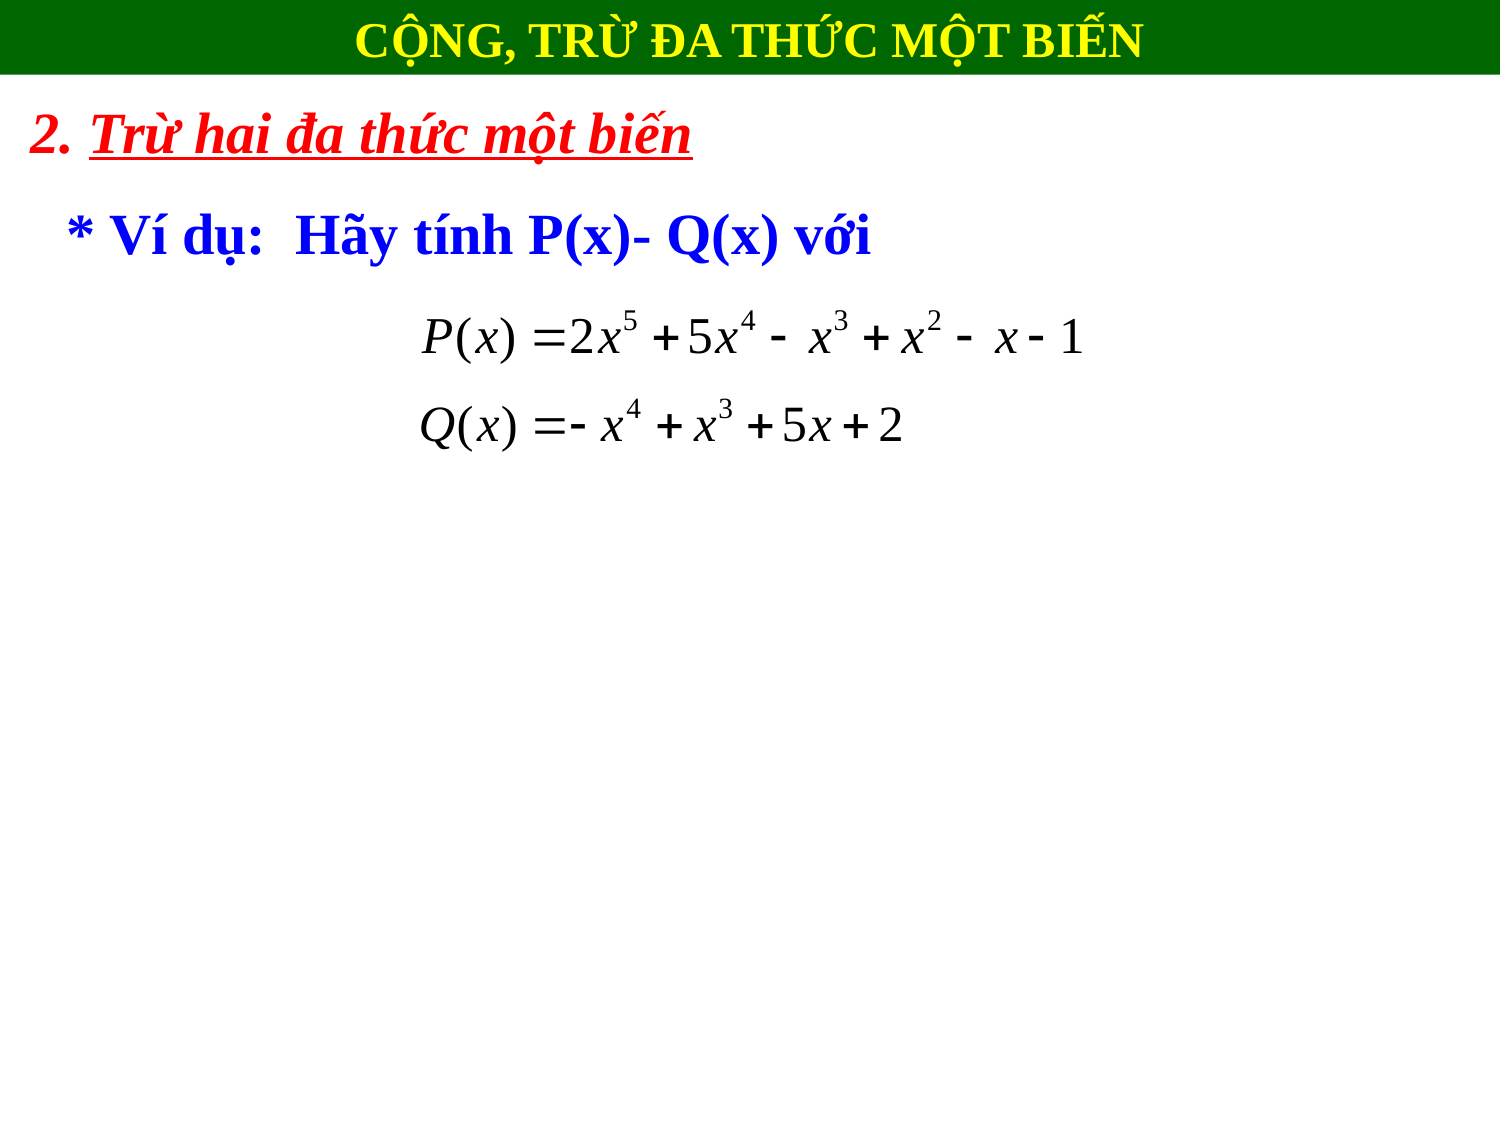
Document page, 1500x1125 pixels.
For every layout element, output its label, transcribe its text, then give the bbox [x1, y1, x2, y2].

text_box 2. Trừ hai đa thức một biến [15, 87, 709, 173]
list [412, 297, 1088, 376]
text_box CỘNG, TRỪ ĐA THỨC MỘT BIẾN [0, 0, 1500, 75]
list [412, 385, 913, 463]
text_box * Ví dụ: Hãy tính P(x)- Q(x) với [37, 189, 1025, 274]
